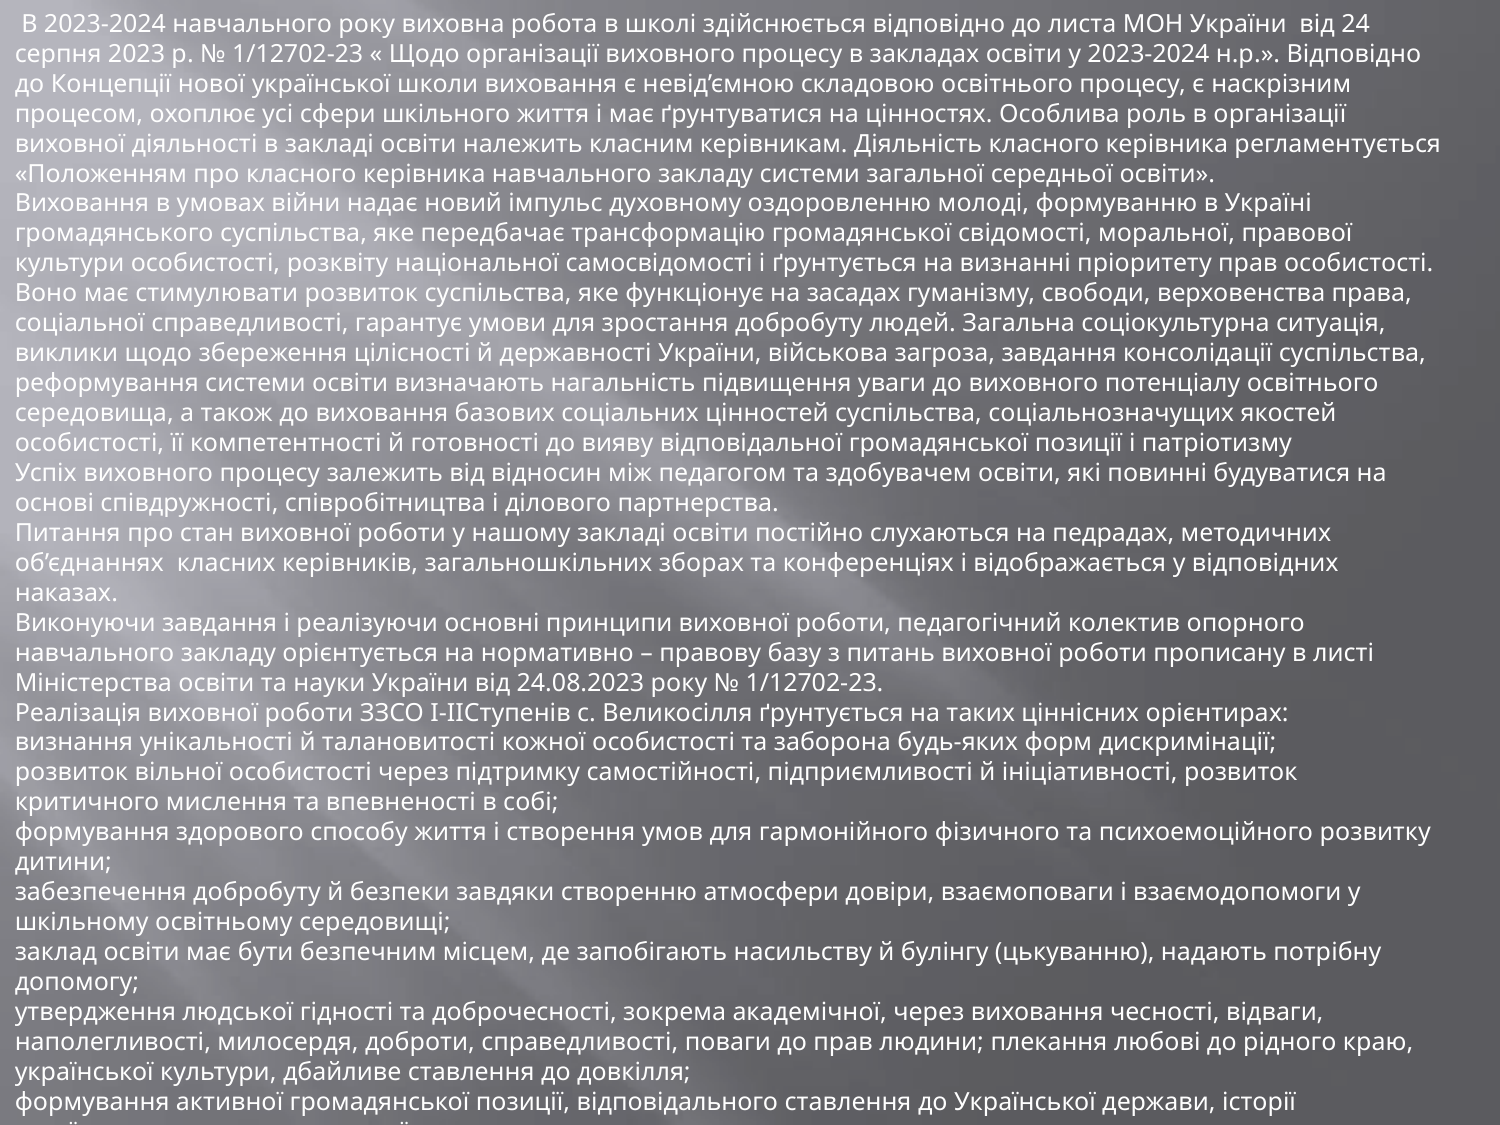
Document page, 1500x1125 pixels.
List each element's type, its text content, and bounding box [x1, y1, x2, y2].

text_box В 2023-2024 навчального року виховна робота в школі здійснюється відповідно до листа МОН України від 24 серпня 2023 р. № 1/12702-23 « Щодо організації виховного процесу в закладах освіти у 2023-2024 н.р.». Відповідно до Концепції нової української школи виховання є невід’ємною складовою освітнього процесу, є наскрізним процесом, охоплює усі сфери шкільного життя і має ґрунтуватися на цінностях. Особлива роль в організації виховної діяльності в закладі освіти належить класним керівникам. Діяльність класного керівника регламентується «Положенням про класного керівника навчального закладу системи загальної середньої освіти». Виховання в умовах війни надає новий імпульс духовному оздоровленню молоді, формуванню в Україні громадянського суспільства, яке передбачає трансформацію громадянської свідомості, моральної, правової культури особистості, розквіту національної самосвідомості і ґрунтується на визнанні пріоритету прав особистості. Воно має стимулювати розвиток суспільства, яке функціонує на засадах гуманізму, свободи, верховенства права, соціальної справедливості, гарантує умови для зростання добробуту людей. Загальна соціокультурна ситуація, виклики щодо збереження цілісності й державності України, військова загроза, завдання консолідації суспільства, реформування системи освіти визначають нагальність підвищення уваги до виховного потенціалу освітнього середовища, а також до виховання базових соціальних цінностей суспільства, соціальнозначущих якостей особистості, її компетентності й готовності до вияву відповідальної громадянської позиції і патріотизму Успіх виховного процесу залежить від відносин між педагогом та здобувачем освіти, які повинні будуватися на основі співдружності, співробітництва і ділового партнерства. Питання про стан виховної роботи у нашому закладі освіти постійно слухаються на педрадах, методичних об’єднаннях класних керівників, загальношкільних зборах та конференціях і відображається у відповідних наказах. Виконуючи завдання і реалізуючи основні принципи виховної роботи, педагогічний колектив опорного навчального закладу орієнтується на нормативно – правову базу з питань виховної роботи прописану в листі Міністерства освіти та науки України від 24.08.2023 року № 1/12702-23. Реалізація виховної роботи ЗЗСО І-ІІСтупенів с. Великосілля ґрунтується на таких ціннісних орієнтирах: визнання унікальності й талановитості кожної особистості та заборона будь-яких форм дискримінації; розвиток вільної особистості через підтримку самостійності, підприємливості й ініціативності, розвиток критичного мислення та впевненості в собі; формування здорового способу життя і створення умов для гармонійного фізичного та психоемоційного розвитку дитини; забезпечення добробуту й безпеки завдяки створенню атмосфери довіри, взаємоповаги і взаємодопомоги у шкільному освітньому середовищі; заклад освіти має бути безпечним місцем, де запобігають насильству й булінгу (цькуванню), надають потрібну допомогу; утвердження людської гідності та доброчесності, зокрема академічної, через виховання чесності, відваги, наполегливості, милосердя, доброти, справедливості, поваги до прав людини; плекання любові до рідного краю, української культури, дбайливе ставлення до довкілля; формування активної громадянської позиції, відповідального ставлення до Української держави, історії українського народу, державної мови. [0, 0, 1459, 1125]
